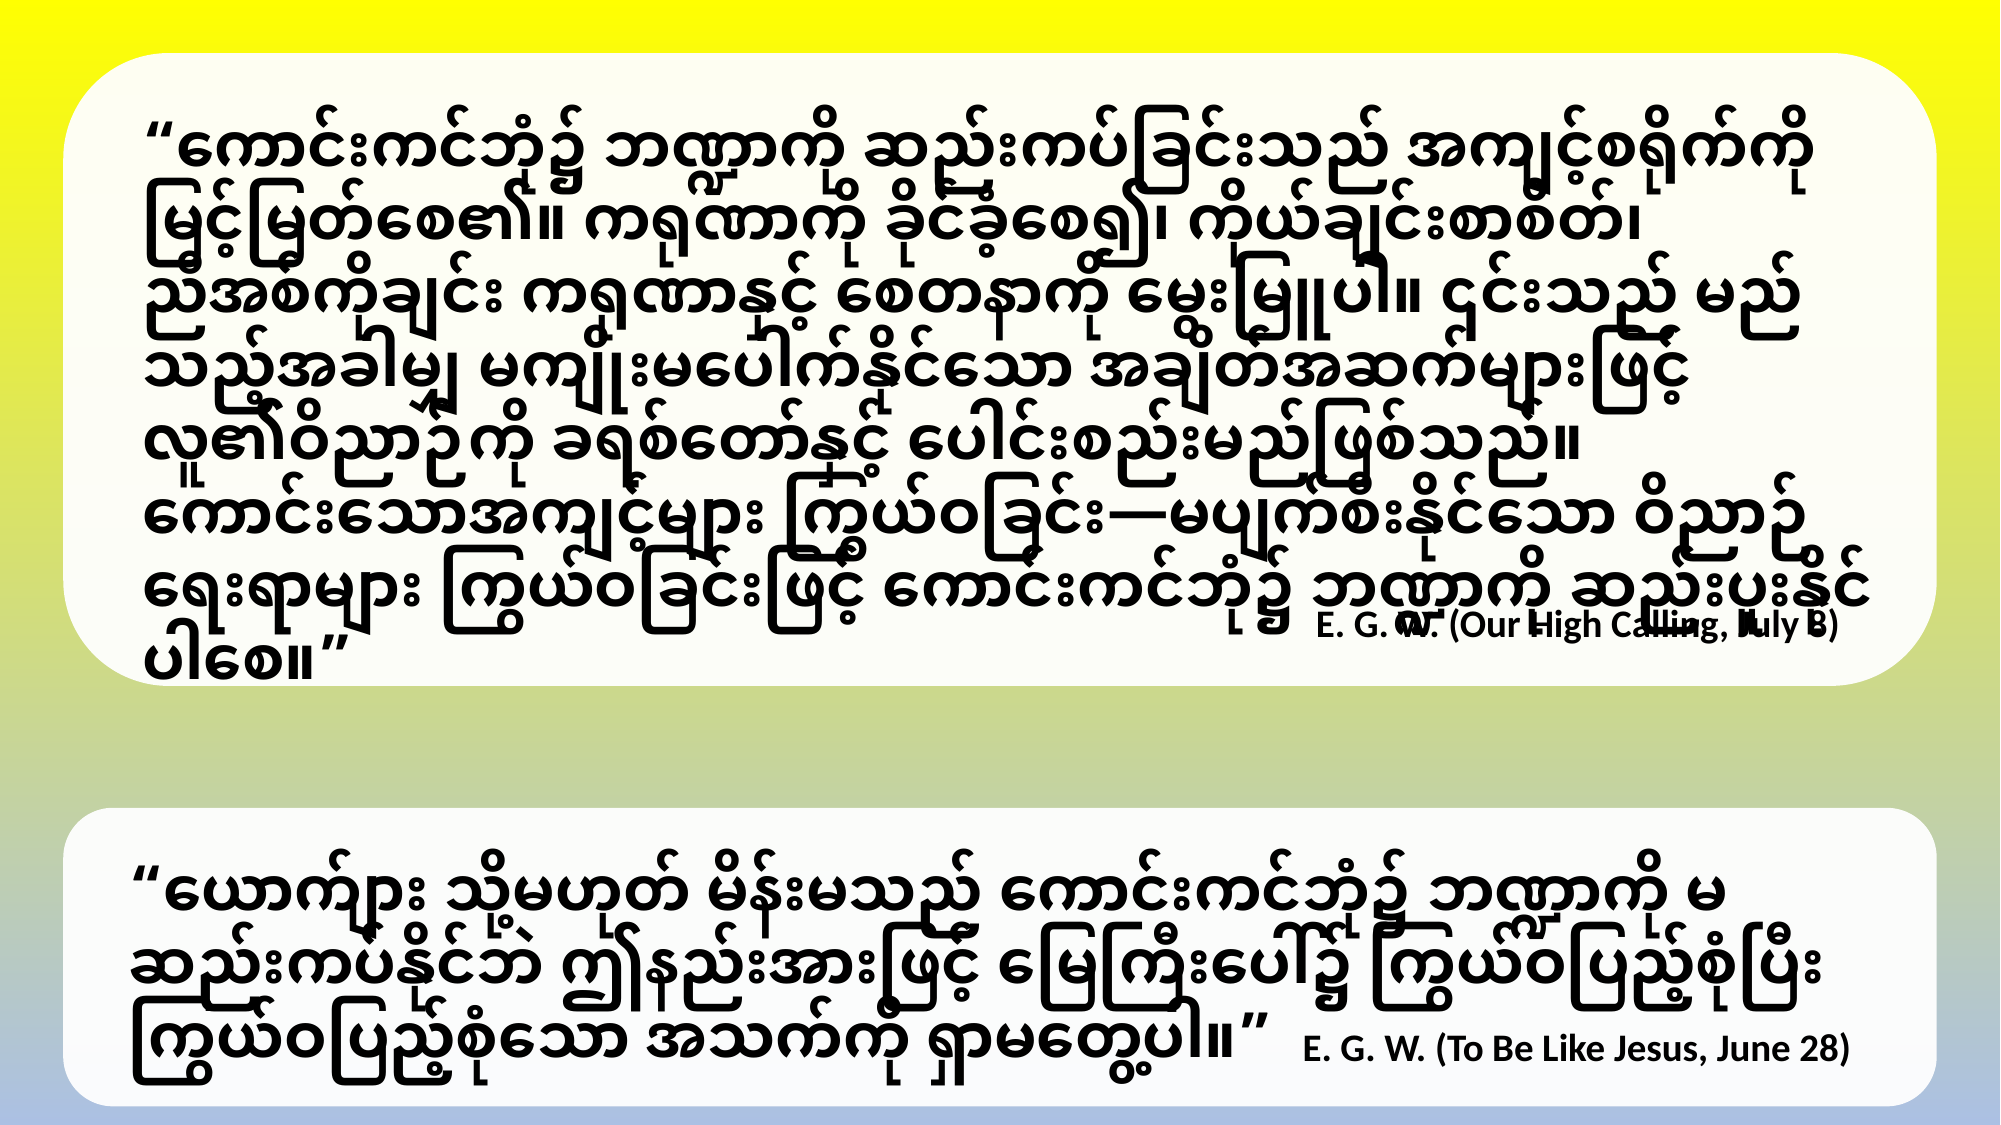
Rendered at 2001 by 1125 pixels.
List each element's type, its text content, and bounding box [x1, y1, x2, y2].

text_box “ကောင်းကင်ဘုံ၌ ဘဏ္ဍာကို ဆည်းကပ်ခြင်းသည် အကျင့်စရိုက်ကို မြင့်မြတ်စေ၏။ ကရုဏာကို ခိုင်ခံ့စေ၍၊ ကိုယ်ချင်းစာစိတ်၊ ညီအစ်ကိုချင်း ကရုဏာနှင့် စေတနာကို မွေးမြူပါ။ ၎င်းသည် မည်သည့်အခါမျှ မကျိုးမပေါက်နိုင်သော အချိတ်အဆက်များဖြင့် လူ၏ဝိညာဉ်ကို ခရစ်တော်နှင့် ပေါင်းစည်းမည်ဖြစ်သည်။ ကောင်းသောအကျင့်များ ကြွယ်ဝခြင်း—မပျက်စီးနိုင်သော ဝိညာဉ်ရေးရာများ ကြွယ်ဝခြင်းဖြင့် ကောင်းကင်ဘုံ၌ ဘဏ္ဍာကို ဆည်းပူးနိုင်ပါစေ။” [127, 97, 1900, 700]
text_box “ယောက်ျား သို့မဟုတ် မိန်းမသည် ကောင်းကင်ဘုံ၌ ဘဏ္ဍာကို မဆည်းကပ်နိုင်ဘဲ ဤနည်းအားဖြင့် မြေကြီးပေါ်၌ ကြွယ်ဝပြည့်စုံပြီး ကြွယ်ဝပြည့်စုံသော အသက်ကို ရှာမတွေ့ပါ။” [114, 841, 1886, 1077]
text_box [62, 51, 1938, 679]
text_box E. G. W. (To Be Like Jesus, June 28) [1287, 1015, 1866, 1077]
text_box [62, 806, 1938, 1108]
text_box E. G. W. (Our High Calling, July 8) [1300, 591, 1855, 653]
